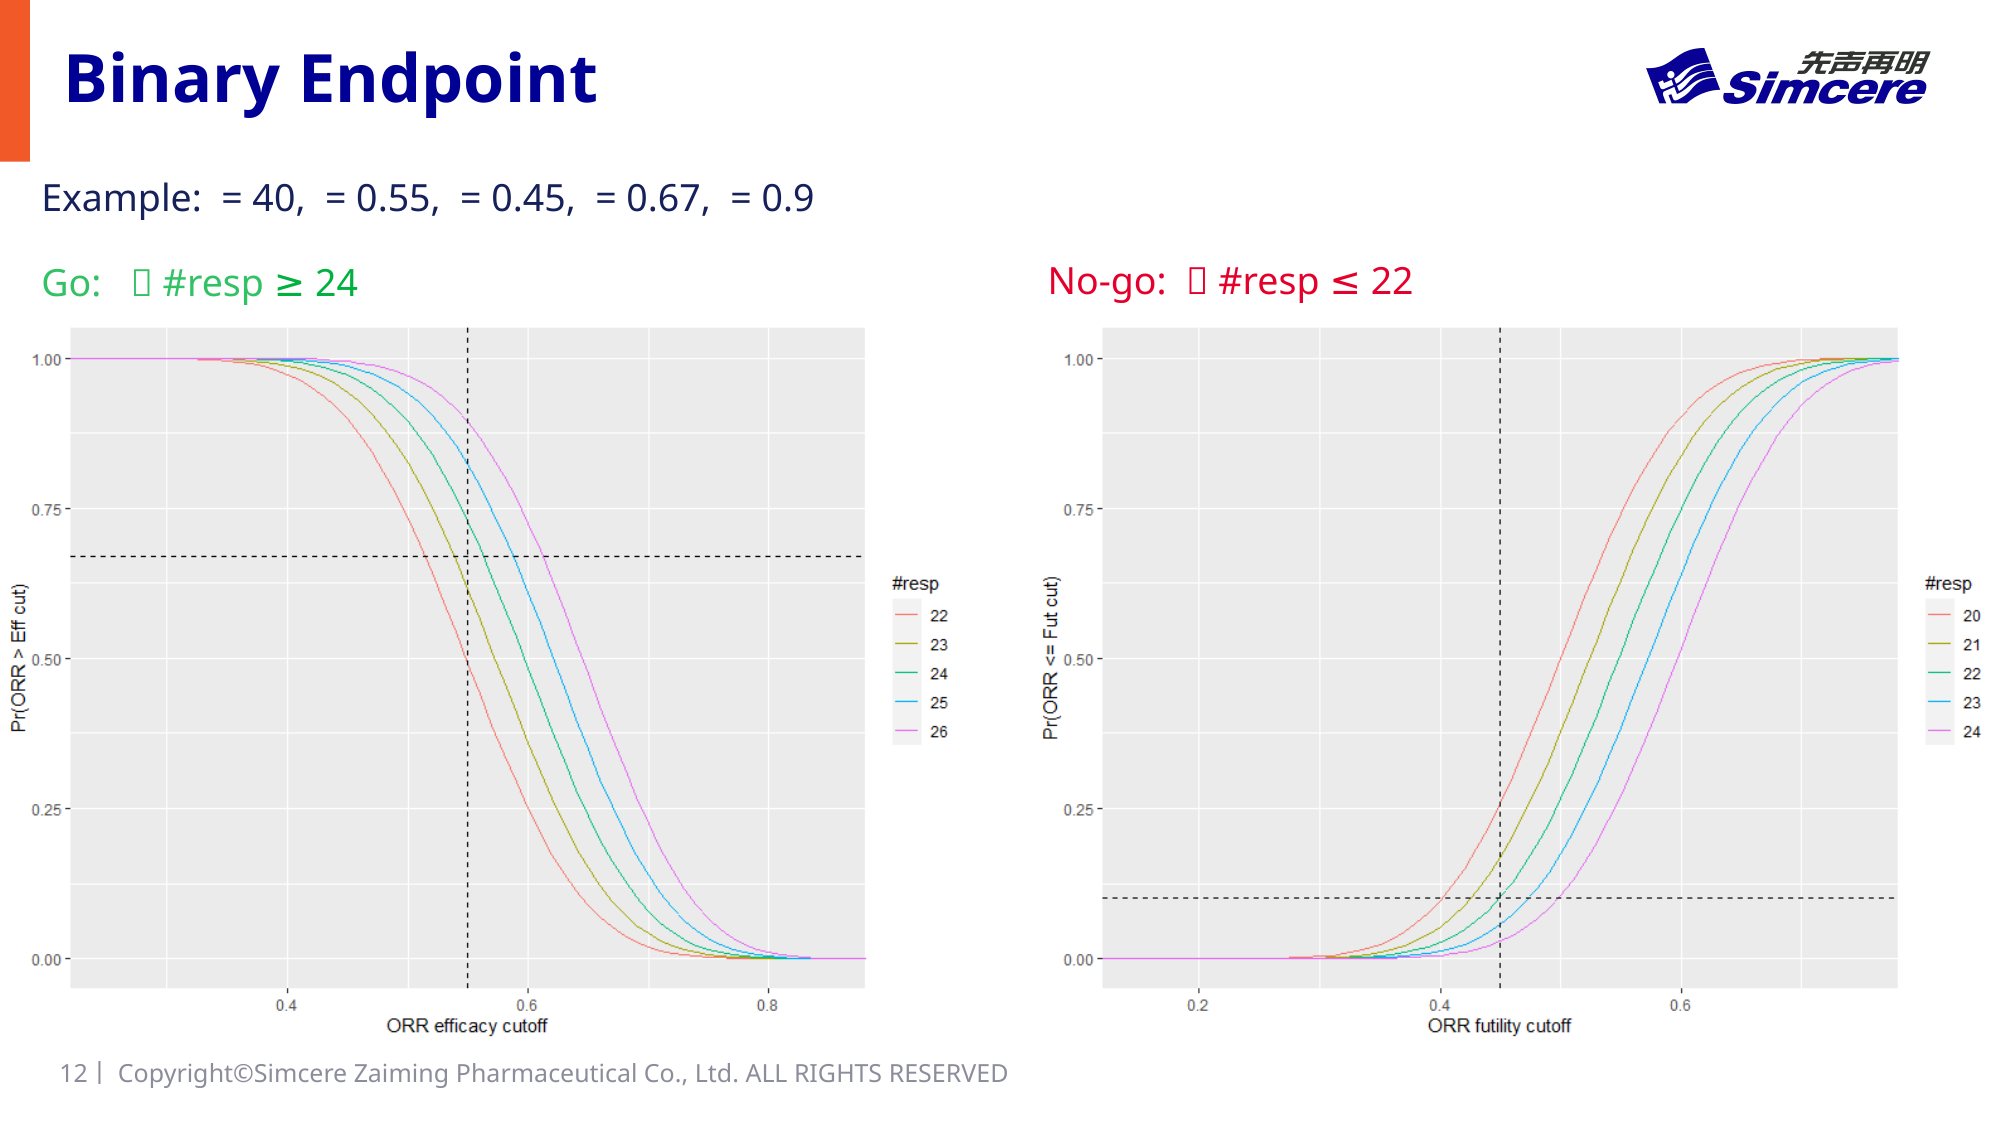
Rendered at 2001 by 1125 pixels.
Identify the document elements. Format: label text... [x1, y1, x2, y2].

footer Copyright©Simcere Zaiming Pharmaceutical Co., Ltd. ALL RIGHTS RESERVED [128, 1044, 1173, 1105]
picture [1032, 319, 2000, 1045]
picture [1646, 48, 1931, 104]
picture [0, 319, 967, 1045]
slide_number 12丨 [26, 1045, 128, 1105]
title Binary Endpoint [48, 0, 1467, 162]
